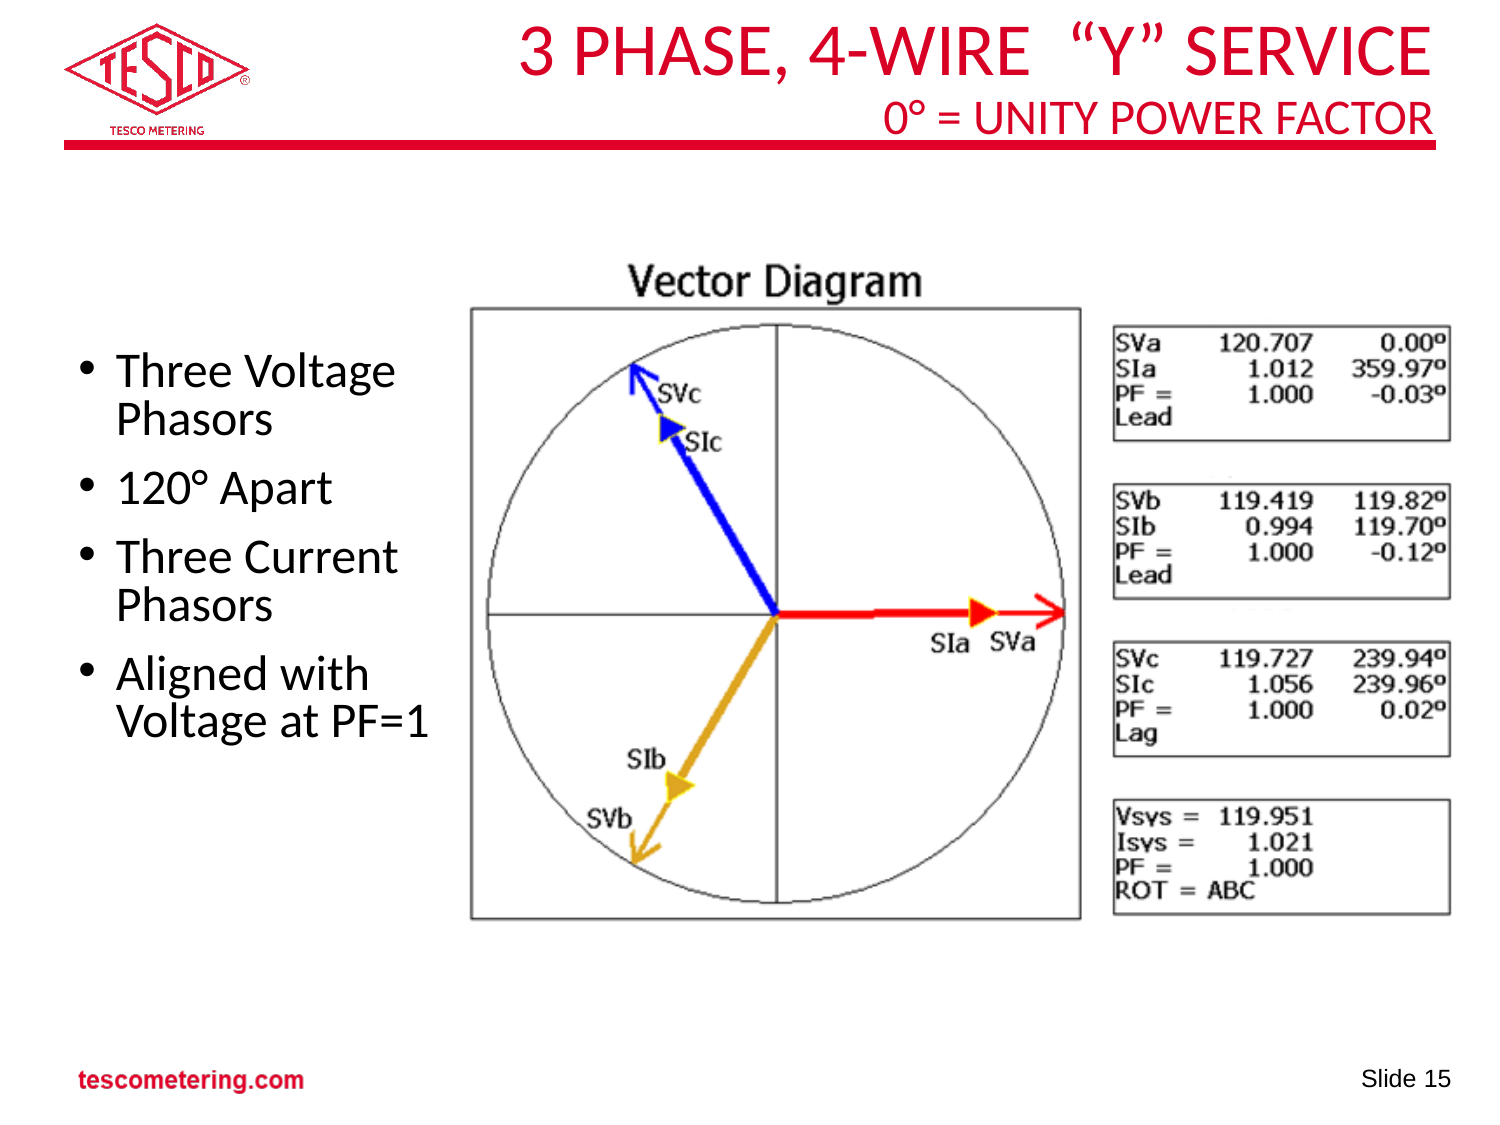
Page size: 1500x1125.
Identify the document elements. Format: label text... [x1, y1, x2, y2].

picture [63, 1049, 570, 1110]
title 3 Phase, 4-Wire “Y” Service 0° = Unity Power Factor [99, 0, 1450, 167]
picture [63, 23, 99, 138]
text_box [438, 248, 1467, 932]
list Three Voltage Phasors 120° Apart Three Current Phasors Aligned with Voltage at PF=1 [63, 341, 438, 897]
slide_number Slide 15 [1291, 1046, 1467, 1113]
